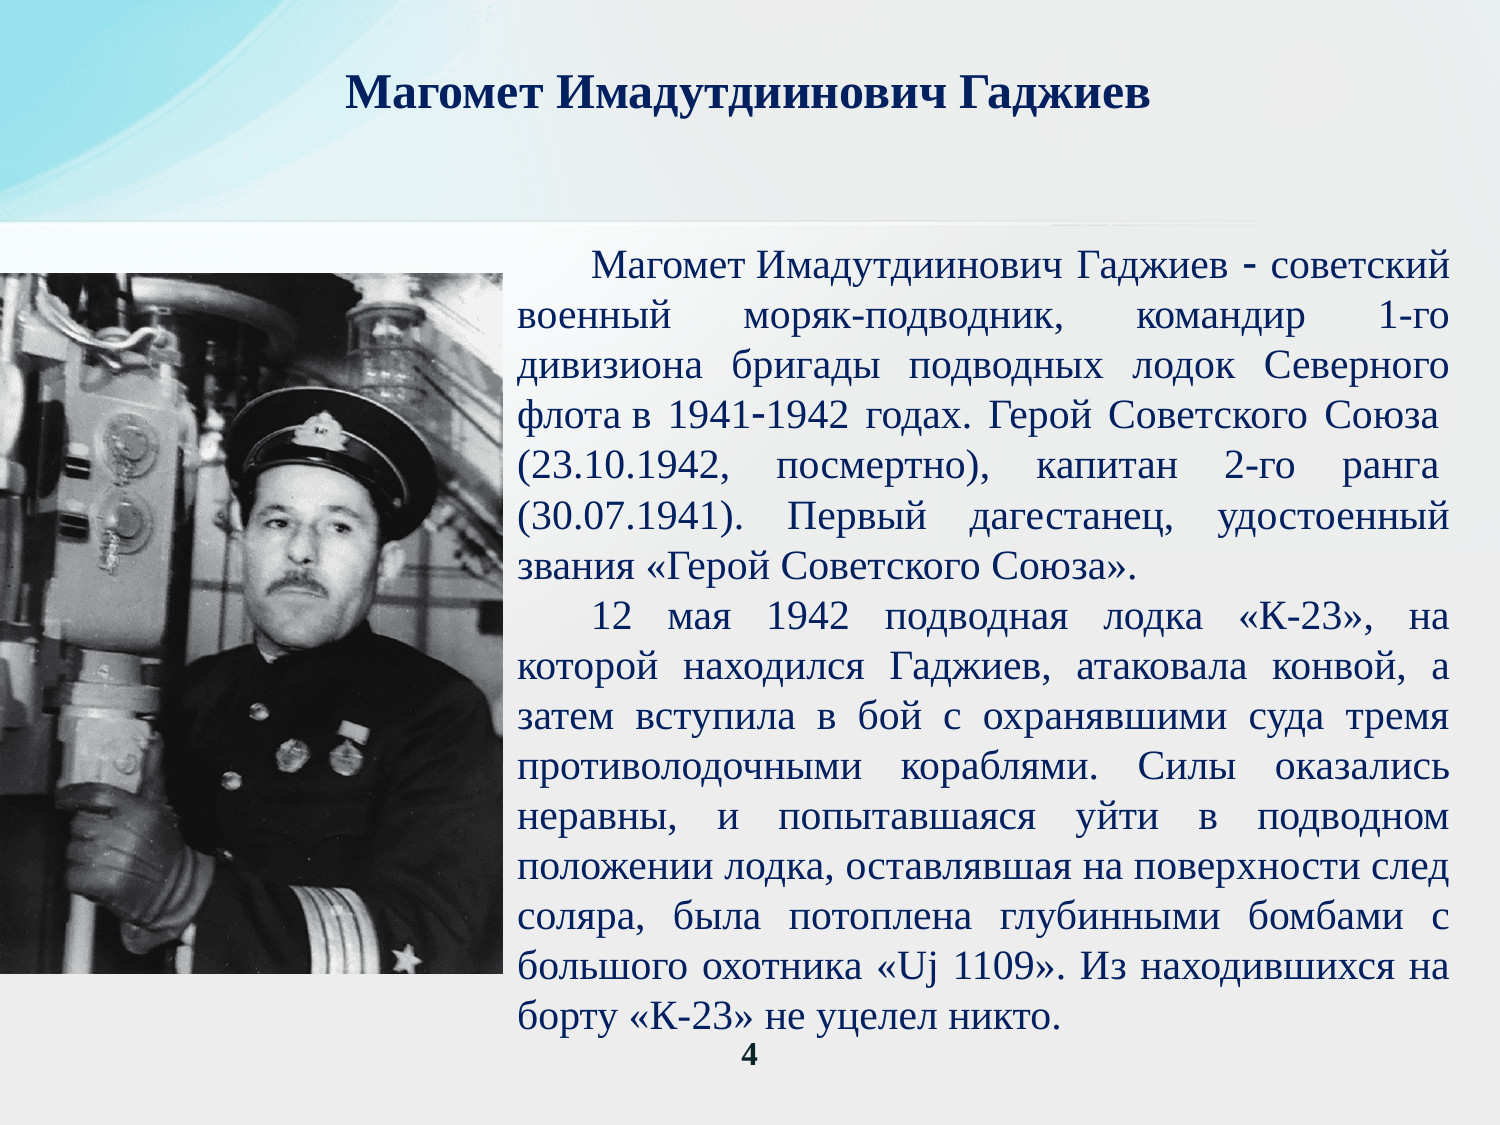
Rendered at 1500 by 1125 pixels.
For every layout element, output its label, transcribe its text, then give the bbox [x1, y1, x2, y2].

footer 4 [512, 1045, 988, 1103]
text_box [140, 126, 1360, 273]
text_box Магомет Имадутдиинович Гаджиев  советский военный моряк-подводник, командир 1-го дивизиона бригады подводных лодок Северного флота в 19411942 годах. Герой Советского Союза (23.10.1942, посмертно), капитан 2-го ранга (30.07.1941). Первый дагестанец, удостоенный звания «Герой Советского Союза». 12 мая 1942 подводная лодка «К-23», на которой находился Гаджиев, атаковала конвой, а затем вступила в бой с охранявшими суда тремя противолодочными кораблями. Силы оказались неравны, и попытавшаяся уйти в подводном положении лодка, оставлявшая на поверхности след соляра, была потоплена глубинными бомбами с большого охотника «Uj 1109». Из находившихся на борту «К-23» не уцелел никто. [502, 229, 1465, 1045]
picture [0, 1, 1500, 1125]
text_box Магомет Имадутдиинович Гаджиев [22, 51, 1476, 126]
